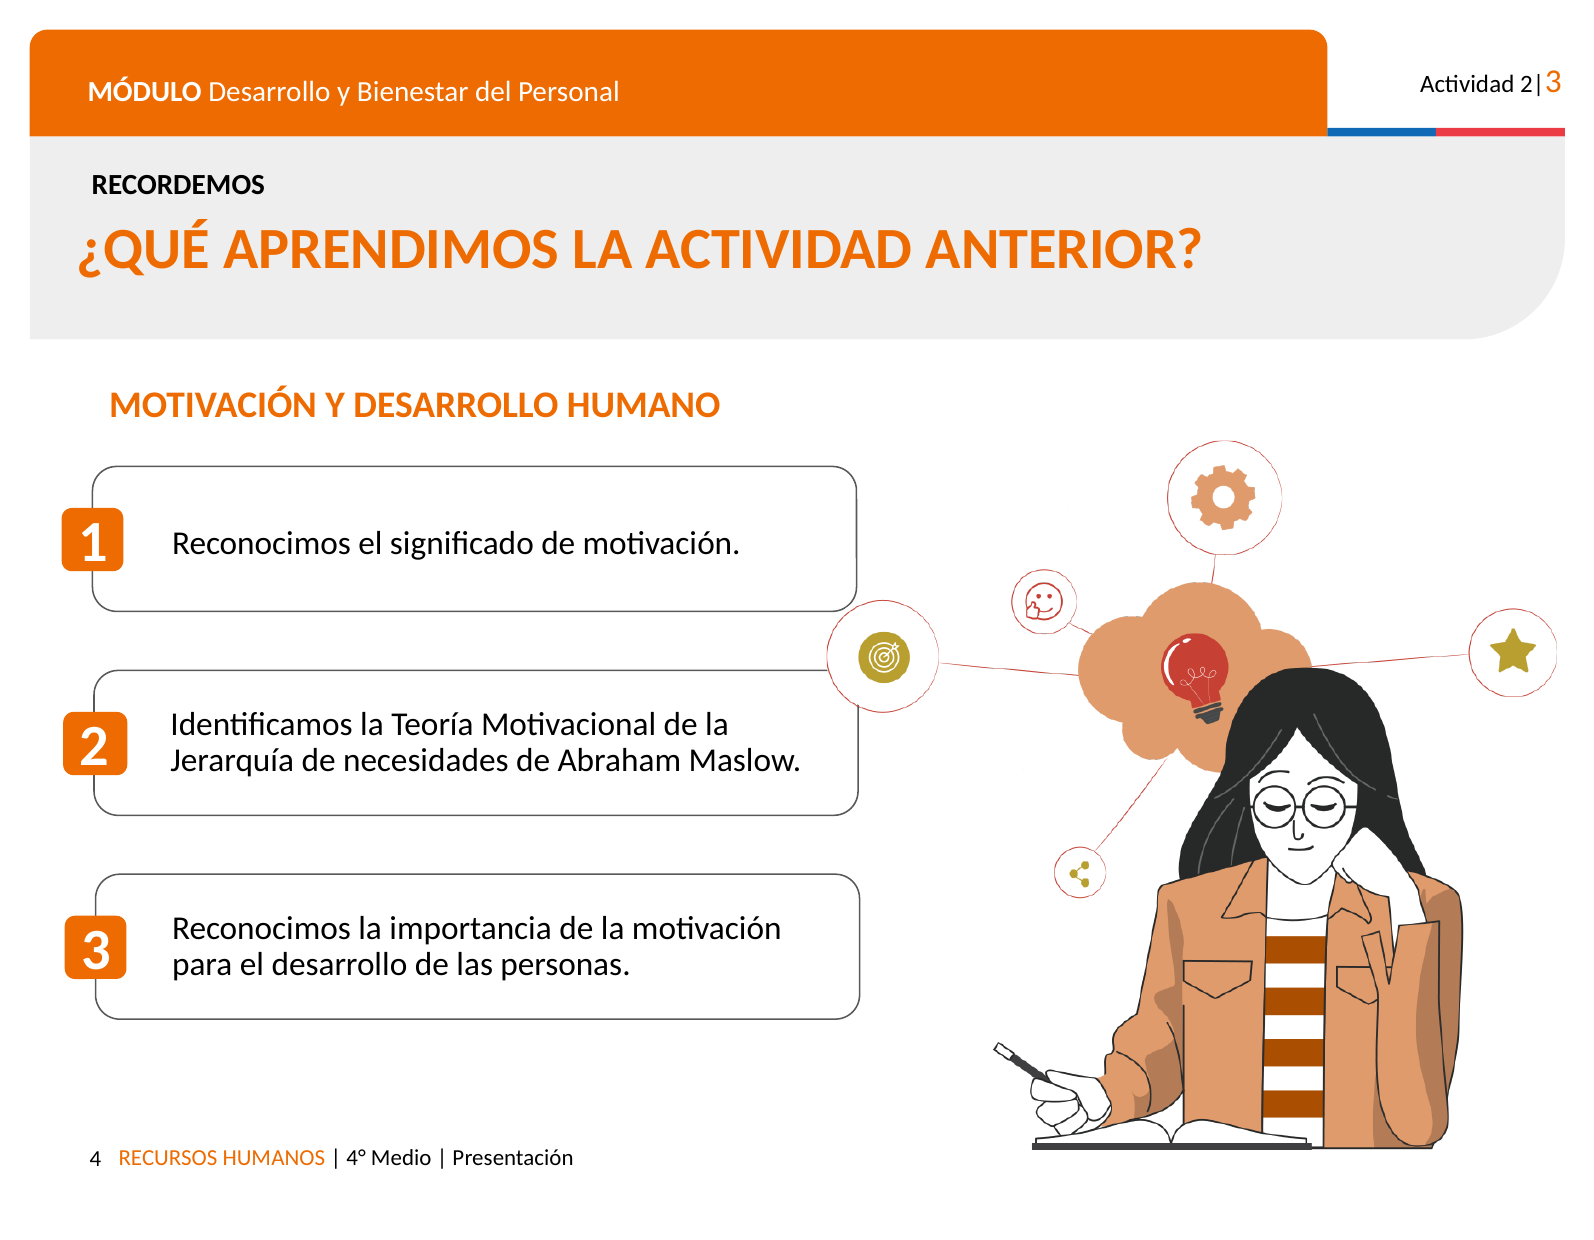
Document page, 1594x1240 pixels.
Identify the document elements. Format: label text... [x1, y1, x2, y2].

text_box RECORDEMOS [76, 150, 848, 216]
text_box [62, 670, 793, 816]
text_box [61, 466, 793, 612]
text_box ¿QUÉ APRENDIMOS LA ACTIVIDAD ANTERIOR? [61, 208, 1530, 295]
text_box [64, 873, 793, 1020]
slide_number 4 [72, 1128, 117, 1240]
text_box MOTIVACIÓN Y DESARROLLO HUMANO [94, 370, 879, 441]
picture [798, 411, 1592, 1163]
